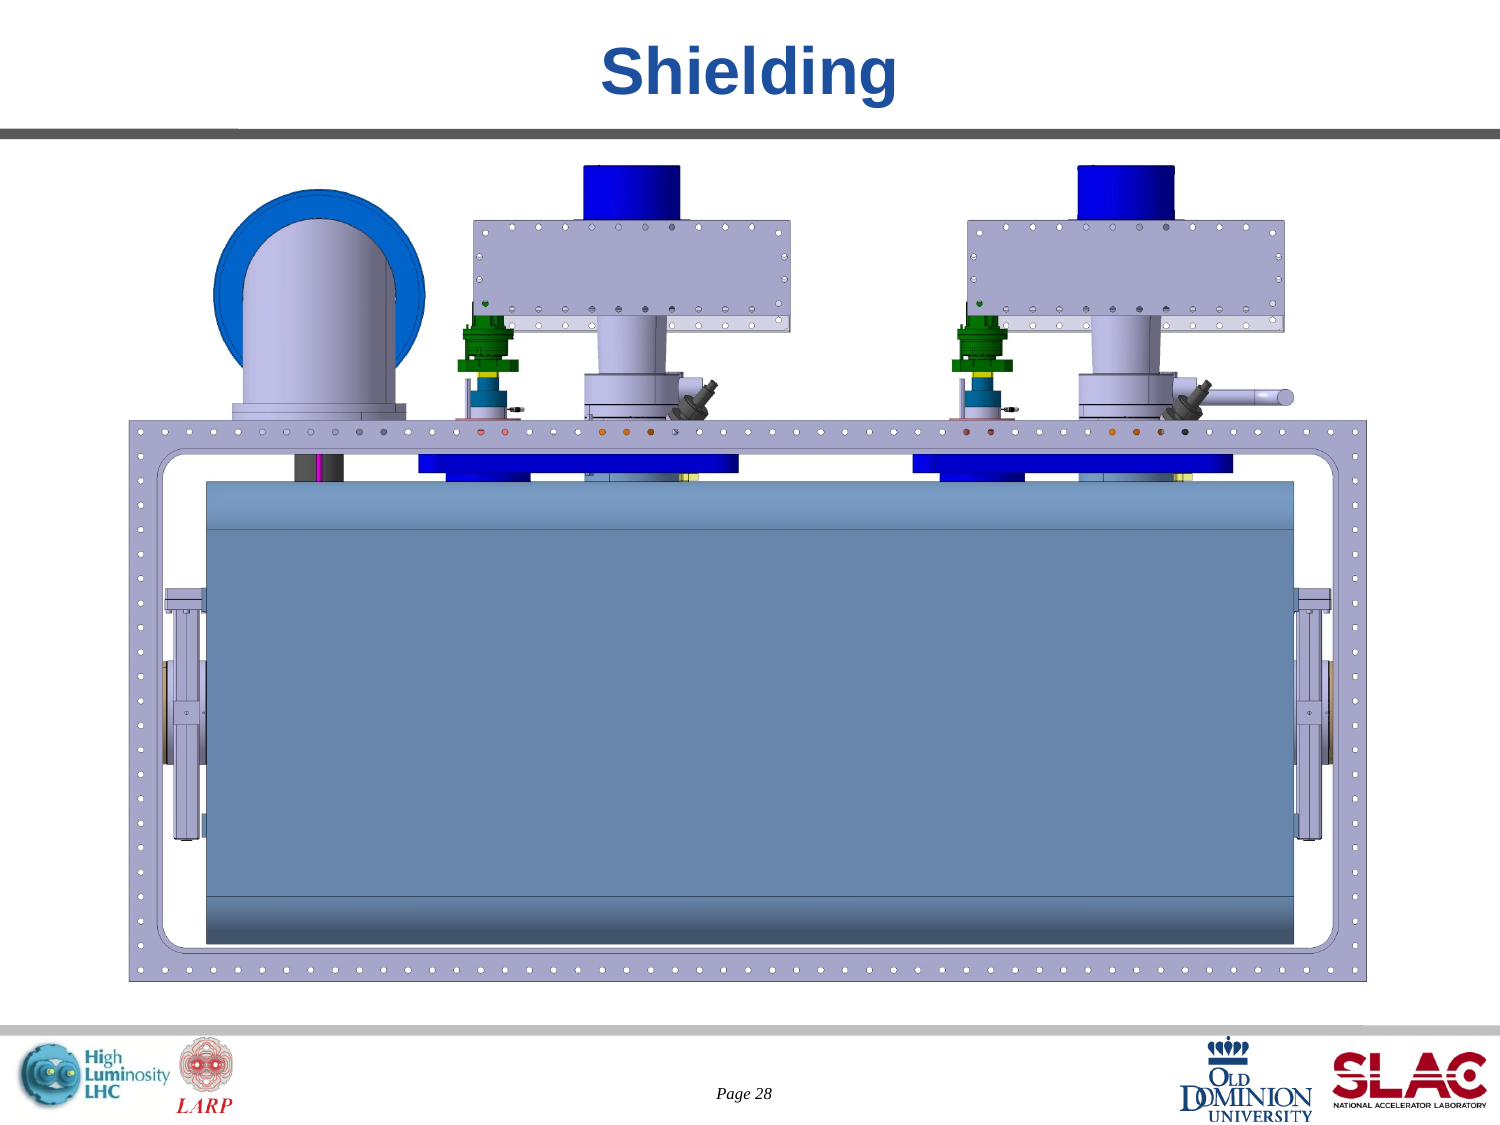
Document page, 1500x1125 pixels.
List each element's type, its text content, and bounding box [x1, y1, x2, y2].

picture [68, 146, 1424, 1021]
picture [1332, 1052, 1487, 1108]
picture [12, 1037, 233, 1114]
title Shielding [0, 0, 1500, 136]
